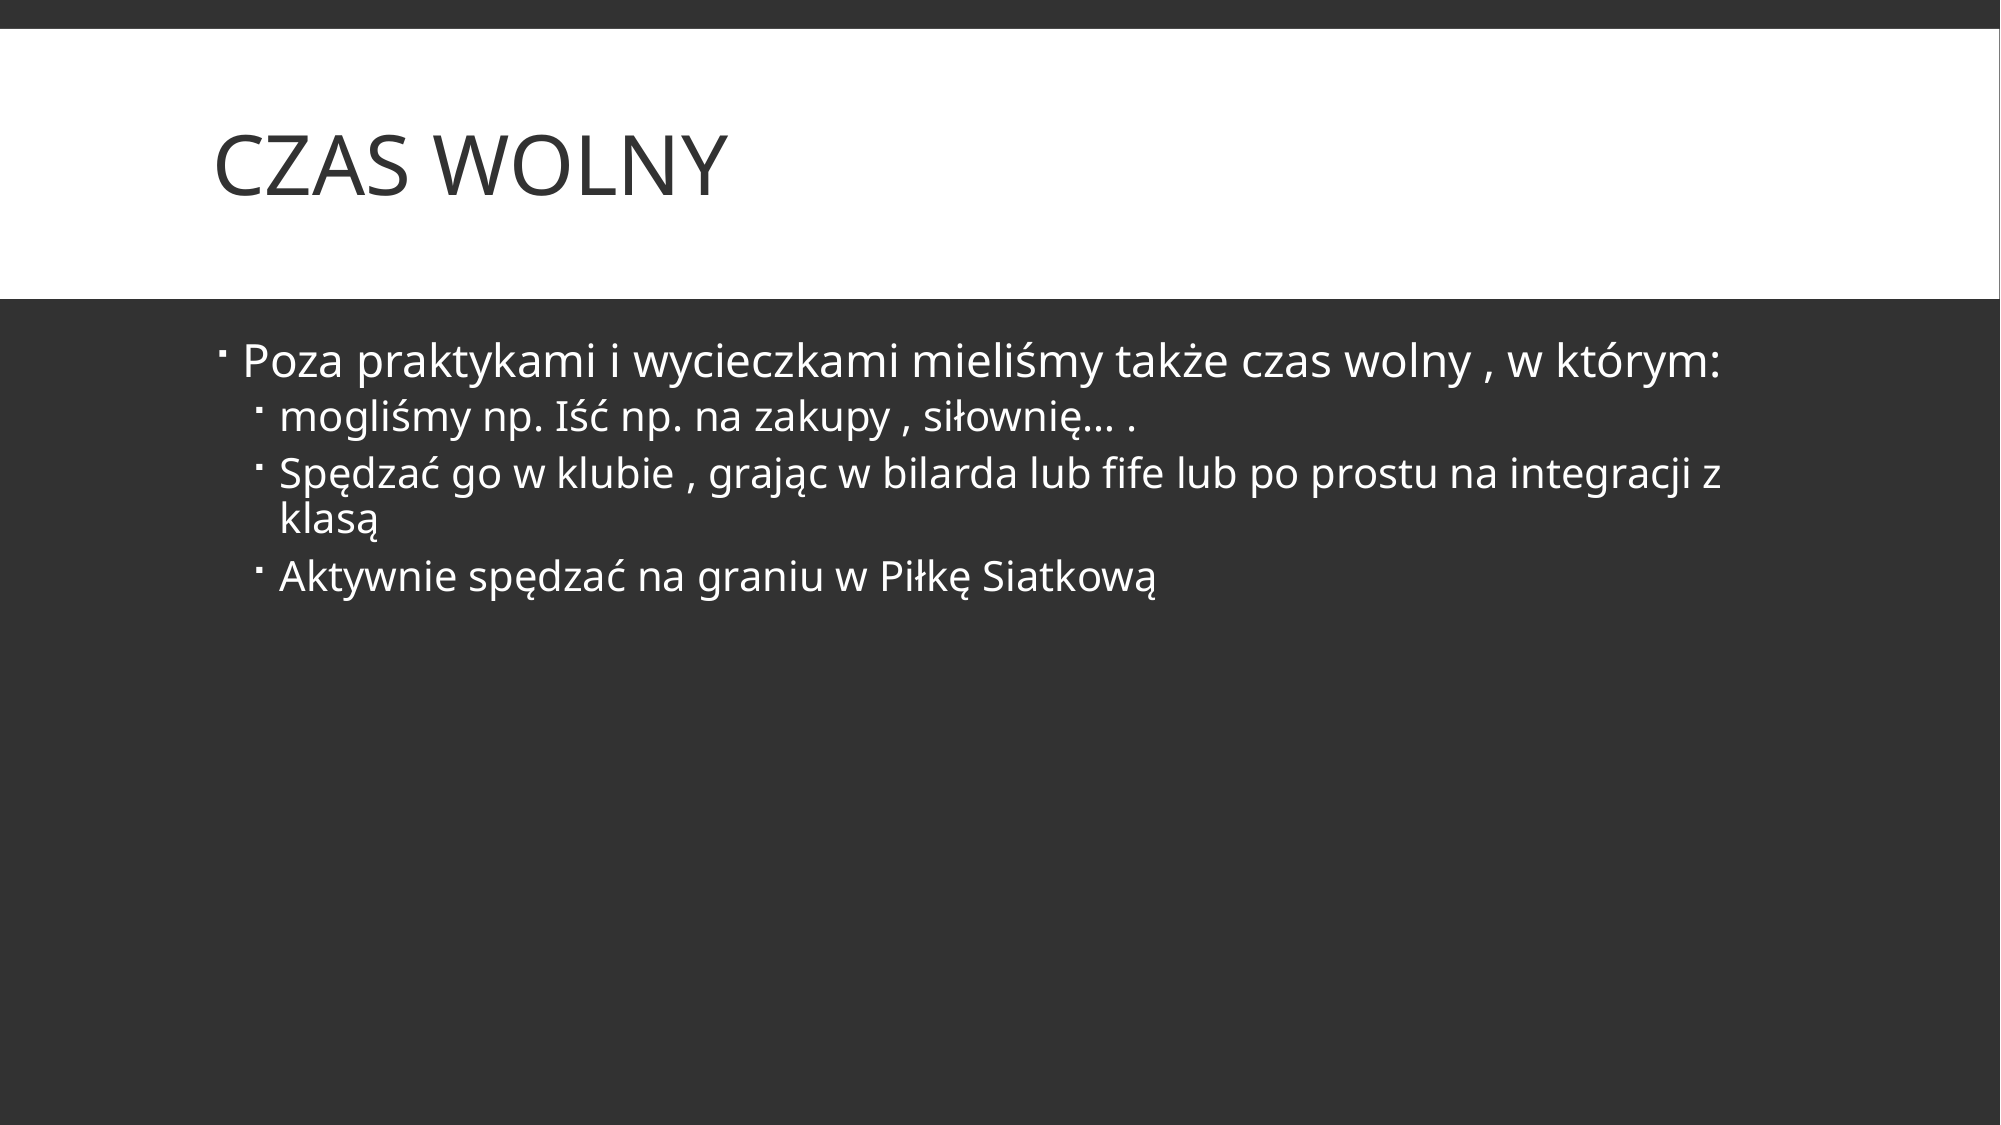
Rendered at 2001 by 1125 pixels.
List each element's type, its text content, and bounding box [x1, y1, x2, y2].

list Poza praktykami i wycieczkami mieliśmy także czas wolny , w którym: mogliśmy np. Iść np. na zakupy , siłownię… . Spędzać go w klubie , grając w bilarda lub fife lub po prostu na integracji z klasą Aktywnie spędzać na graniu w Piłkę Siatkową [197, 329, 1803, 1020]
title Czas Wolny [197, 46, 1803, 295]
